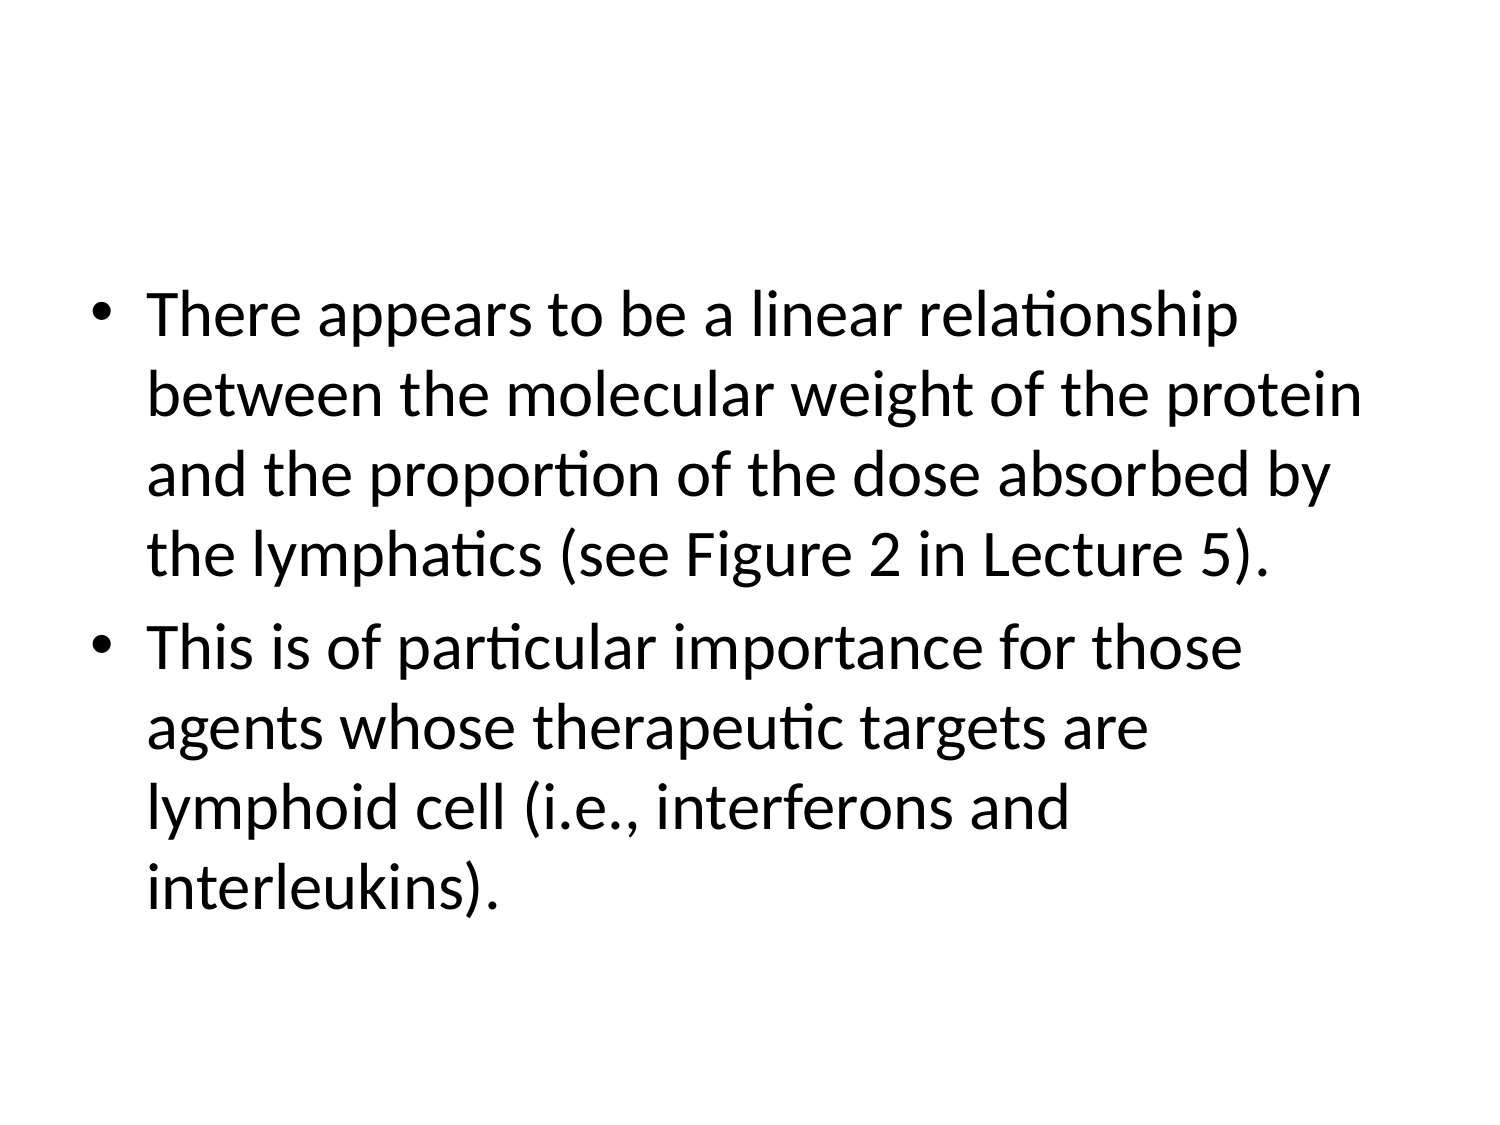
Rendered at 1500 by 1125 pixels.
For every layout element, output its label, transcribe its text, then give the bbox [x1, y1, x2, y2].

list There appears to be a linear relationship between the molecular weight of the protein and the proportion of the dose absorbed by the lymphatics (see Figure 2 in Lecture 5). This is of particular importance for those agents whose therapeutic targets are lymphoid cell (i.e., interferons and interleukins). [75, 262, 1425, 1005]
